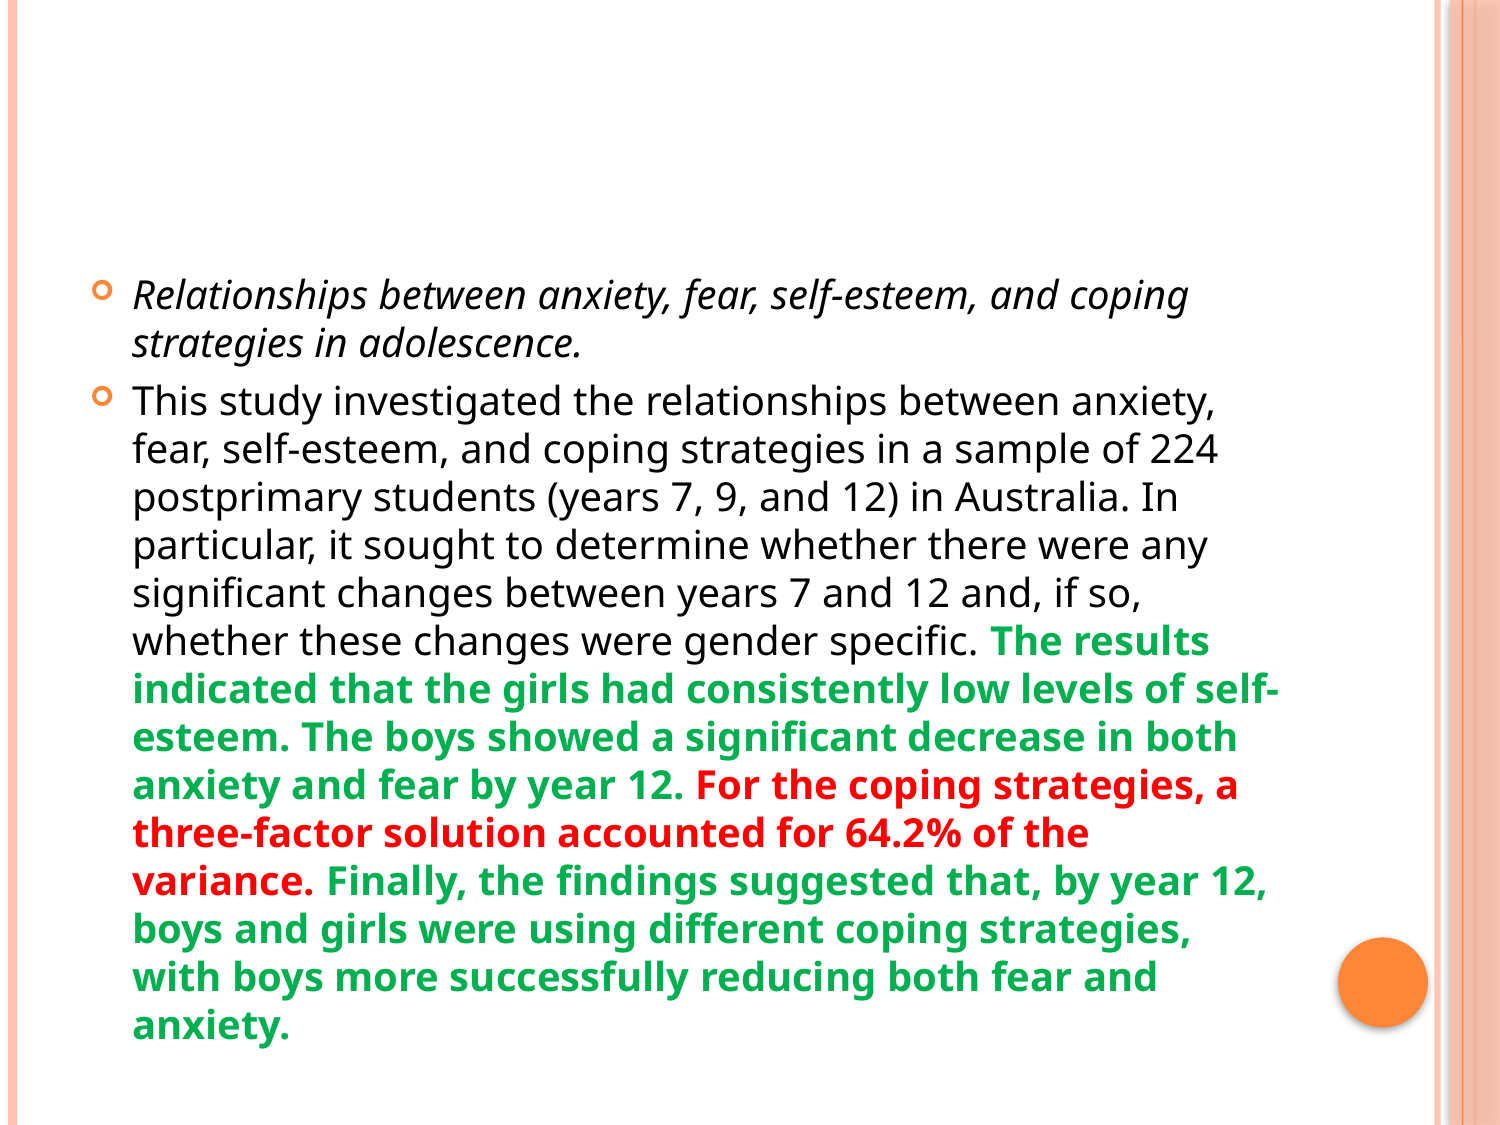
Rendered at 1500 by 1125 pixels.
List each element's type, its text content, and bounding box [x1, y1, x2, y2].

list Relationships between anxiety, fear, self-esteem, and coping strategies in adolescence. This study investigated the relationships between anxiety, fear, self-esteem, and coping strategies in a sample of 224 postprimary students (years 7, 9, and 12) in Australia. In particular, it sought to determine whether there were any significant changes between years 7 and 12 and, if so, whether these changes were gender specific. The results indicated that the girls had consistently low levels of self-esteem. The boys showed a significant decrease in both anxiety and fear by year 12. For the coping strategies, a three-factor solution accounted for 64.2% of the variance. Finally, the findings suggested that, by year 12, boys and girls were using different coping strategies, with boys more successfully reducing both fear and anxiety. [75, 262, 1300, 1062]
